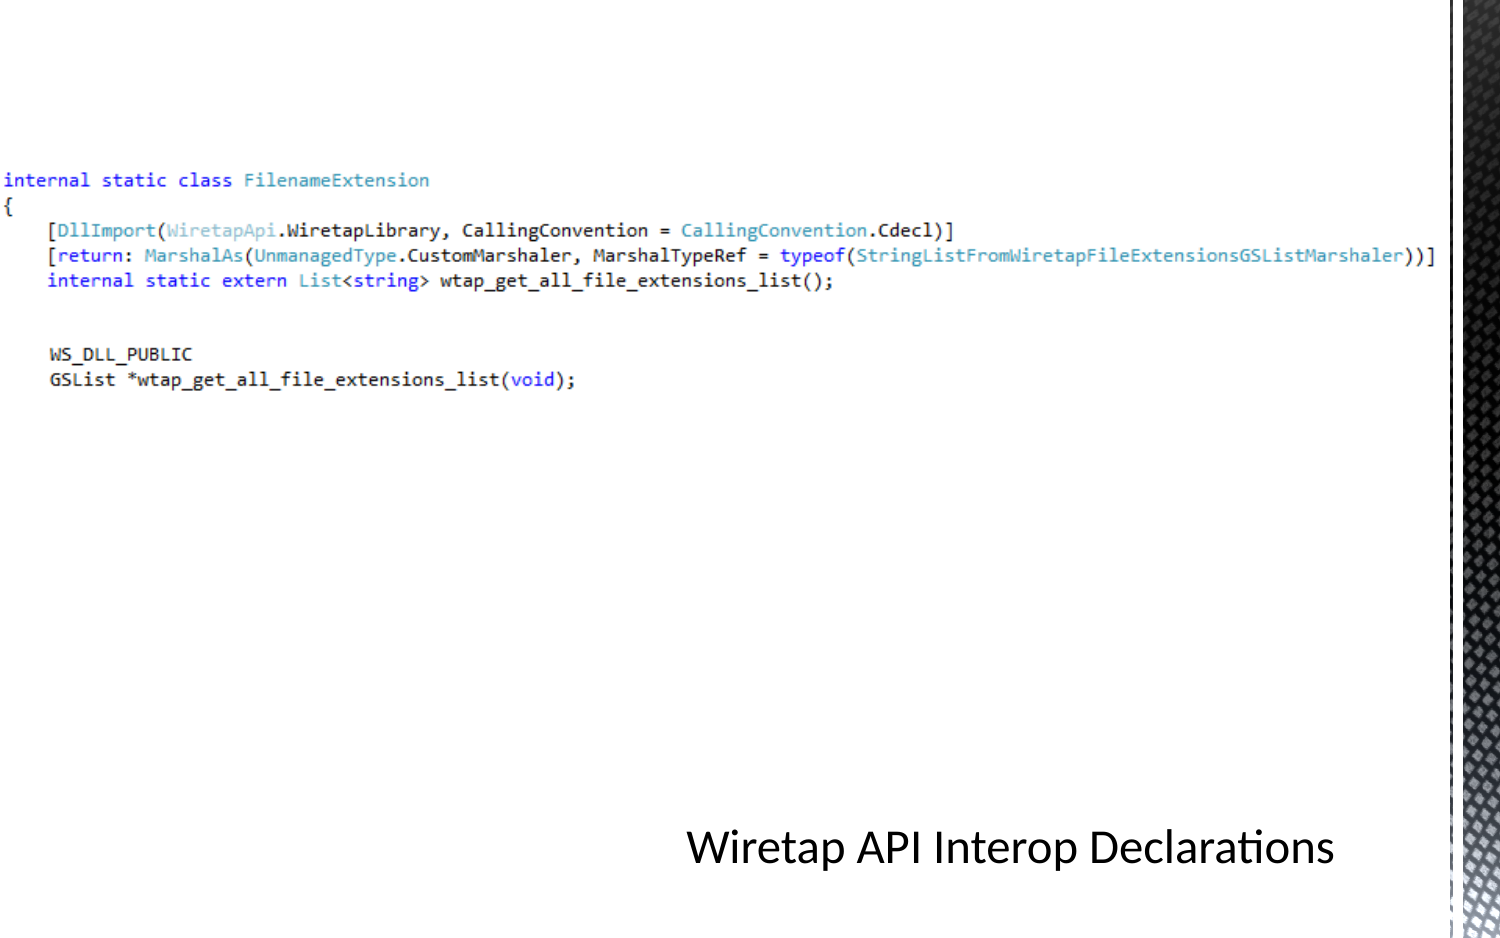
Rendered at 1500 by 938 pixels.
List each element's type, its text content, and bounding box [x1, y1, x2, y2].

title Wiretap API Interop Declarations [150, 768, 1350, 919]
picture [0, 168, 1446, 677]
picture [1447, 0, 1500, 938]
